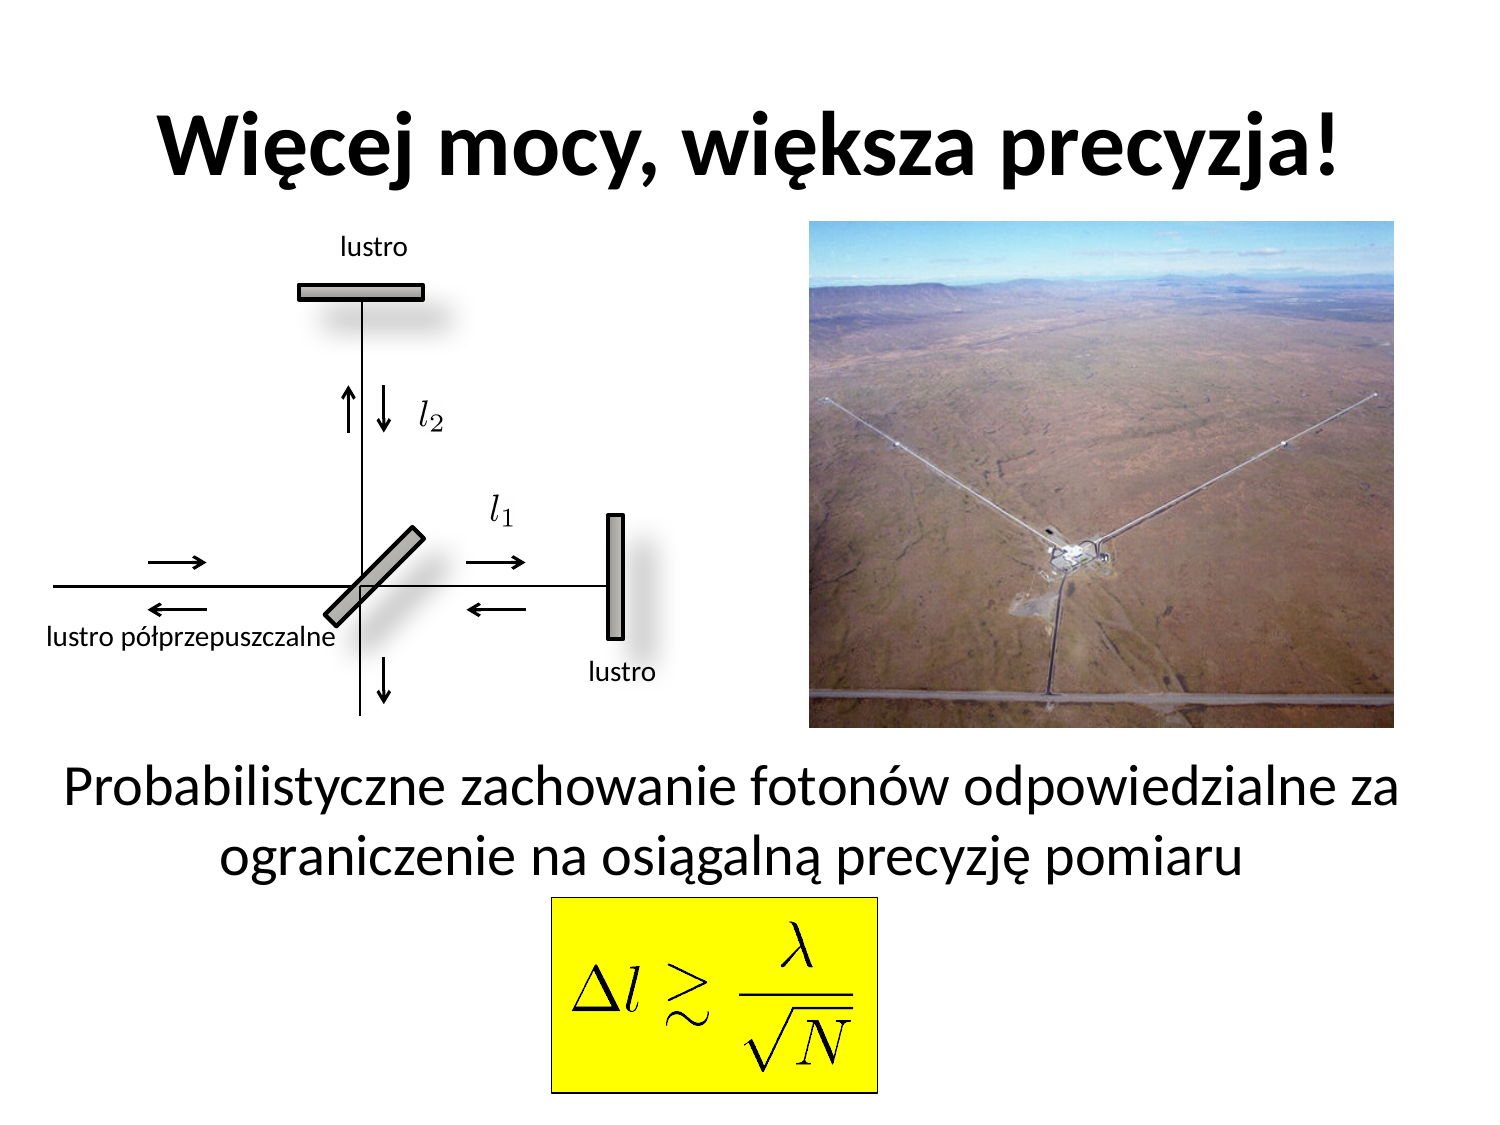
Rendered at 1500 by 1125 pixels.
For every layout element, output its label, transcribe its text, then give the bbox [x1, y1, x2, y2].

text_box lustro [573, 645, 672, 695]
text_box [327, 595, 355, 614]
picture [418, 396, 446, 434]
text_box [351, 579, 358, 585]
text_box lustro półprzepuszczalne [31, 609, 352, 660]
text_box lustro [325, 219, 424, 270]
text_box [297, 283, 425, 302]
text_box [606, 513, 625, 641]
picture [552, 898, 878, 1093]
text_box Probabilistyczne zachowanie fotonów odpowiedzialne za ograniczenie na osiągalną precyzję pomiaru [41, 739, 1424, 895]
text_box [366, 524, 427, 585]
title Więcej mocy, większa precyzja! [75, 45, 1425, 233]
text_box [808, 160, 1394, 729]
picture [489, 491, 516, 529]
